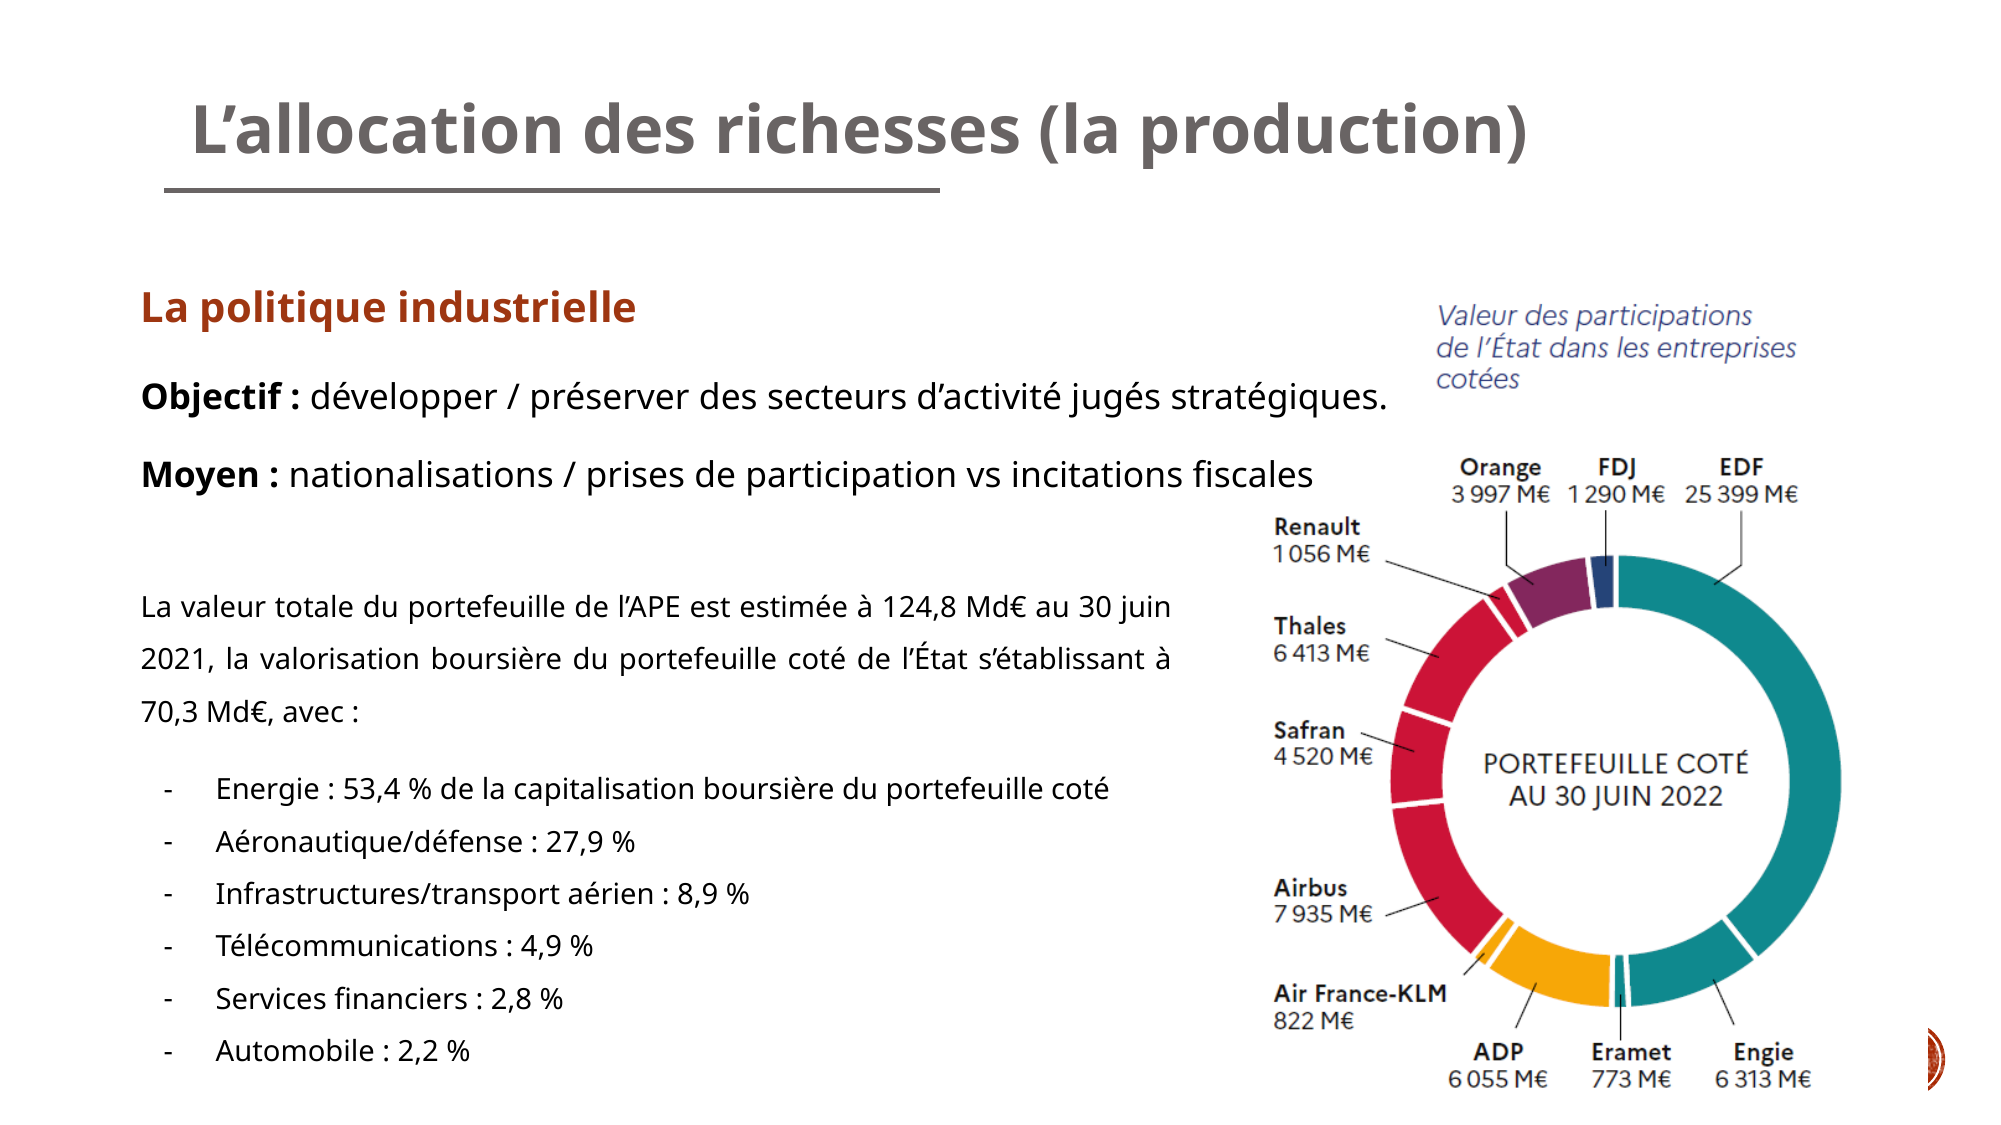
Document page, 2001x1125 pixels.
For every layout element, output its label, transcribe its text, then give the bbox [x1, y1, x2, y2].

title L’allocation des richesses (la production) [175, 79, 1826, 185]
picture [1928, 1027, 1946, 1091]
picture [1928, 1036, 1939, 1082]
text_box La politique industrielle Objectif : développer / préserver des secteurs d’activité jugés stratégiques. Moyen : nationalisations / prises de participation vs incitations fiscales [125, 247, 1803, 502]
picture [1216, 287, 1925, 1125]
text_box La valeur totale du portefeuille de l’APE est estimée à 124,8 Md€ au 30 juin 2021, la valorisation boursière du portefeuille coté de l’État s’établissant à 70,3 Md€, avec : Energie : 53,4 % de la capitalisation boursière du portefeuille coté Aéronautique/défense : 27,9 % Infrastructures/transport aérien : 8,9 % Télécommunications : 4,9 % Services financiers : 2,8 % Automobile : 2,2 % [125, 555, 1189, 1083]
